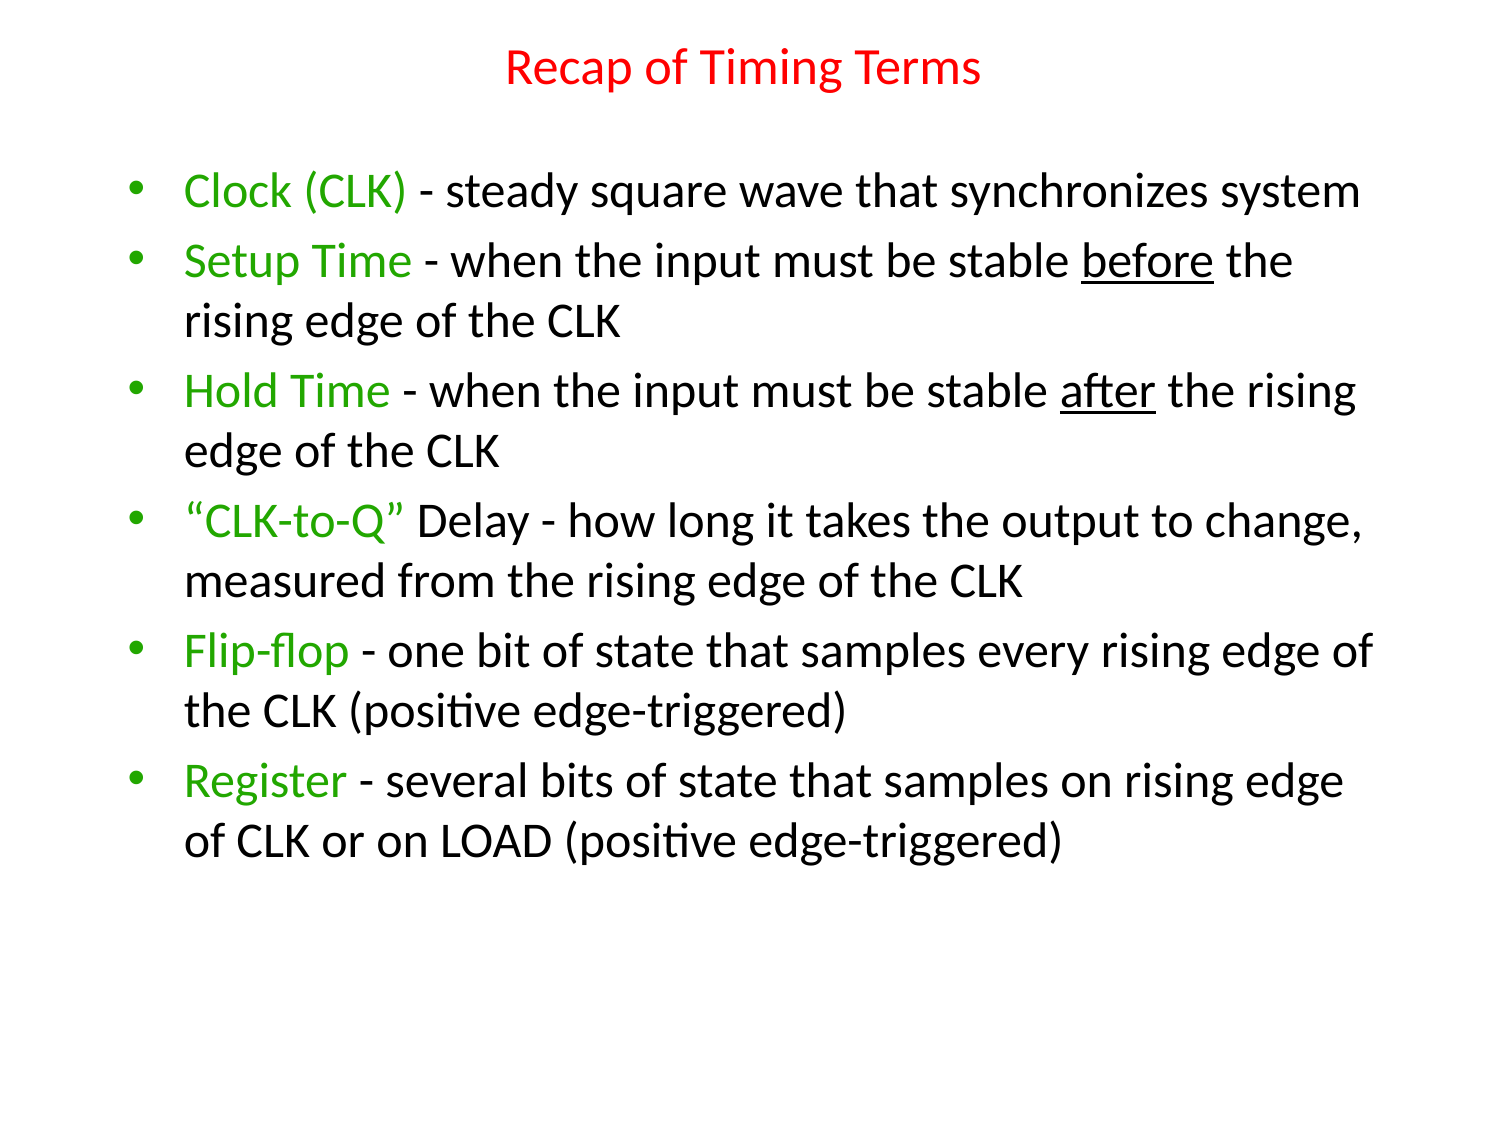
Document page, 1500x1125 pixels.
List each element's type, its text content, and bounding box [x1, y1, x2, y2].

title Recap of Timing Terms [125, 24, 1363, 103]
list Clock (CLK) - steady square wave that synchronizes system Setup Time - when the input must be stable before the rising edge of the CLK Hold Time - when the input must be stable after the rising edge of the CLK “CLK-to-Q” Delay - how long it takes the output to change, measured from the rising edge of the CLK Flip-flop - one bit of state that samples every rising edge of the CLK (positive edge-triggered) Register - several bits of state that samples on rising edge of CLK or on LOAD (positive edge-triggered) [112, 149, 1400, 1071]
